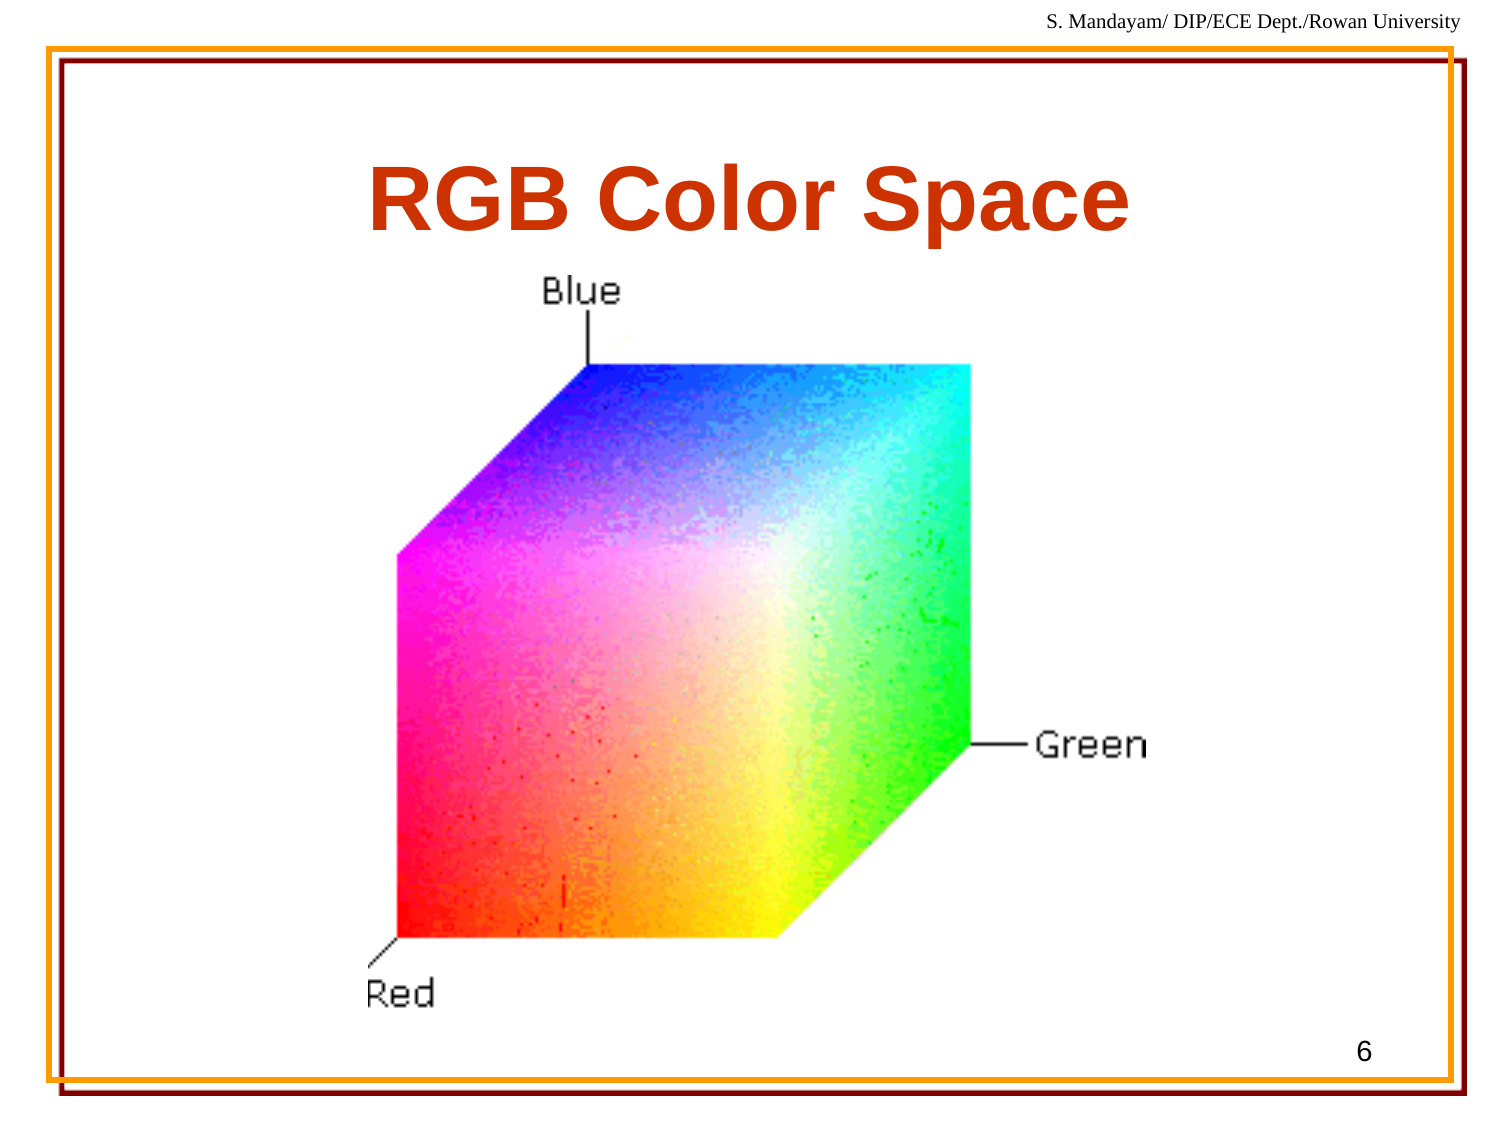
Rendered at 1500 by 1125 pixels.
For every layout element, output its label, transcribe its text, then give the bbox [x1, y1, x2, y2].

picture [368, 275, 1146, 1023]
title RGB Color Space [112, 99, 1388, 288]
slide_number 6 [1074, 1025, 1388, 1100]
